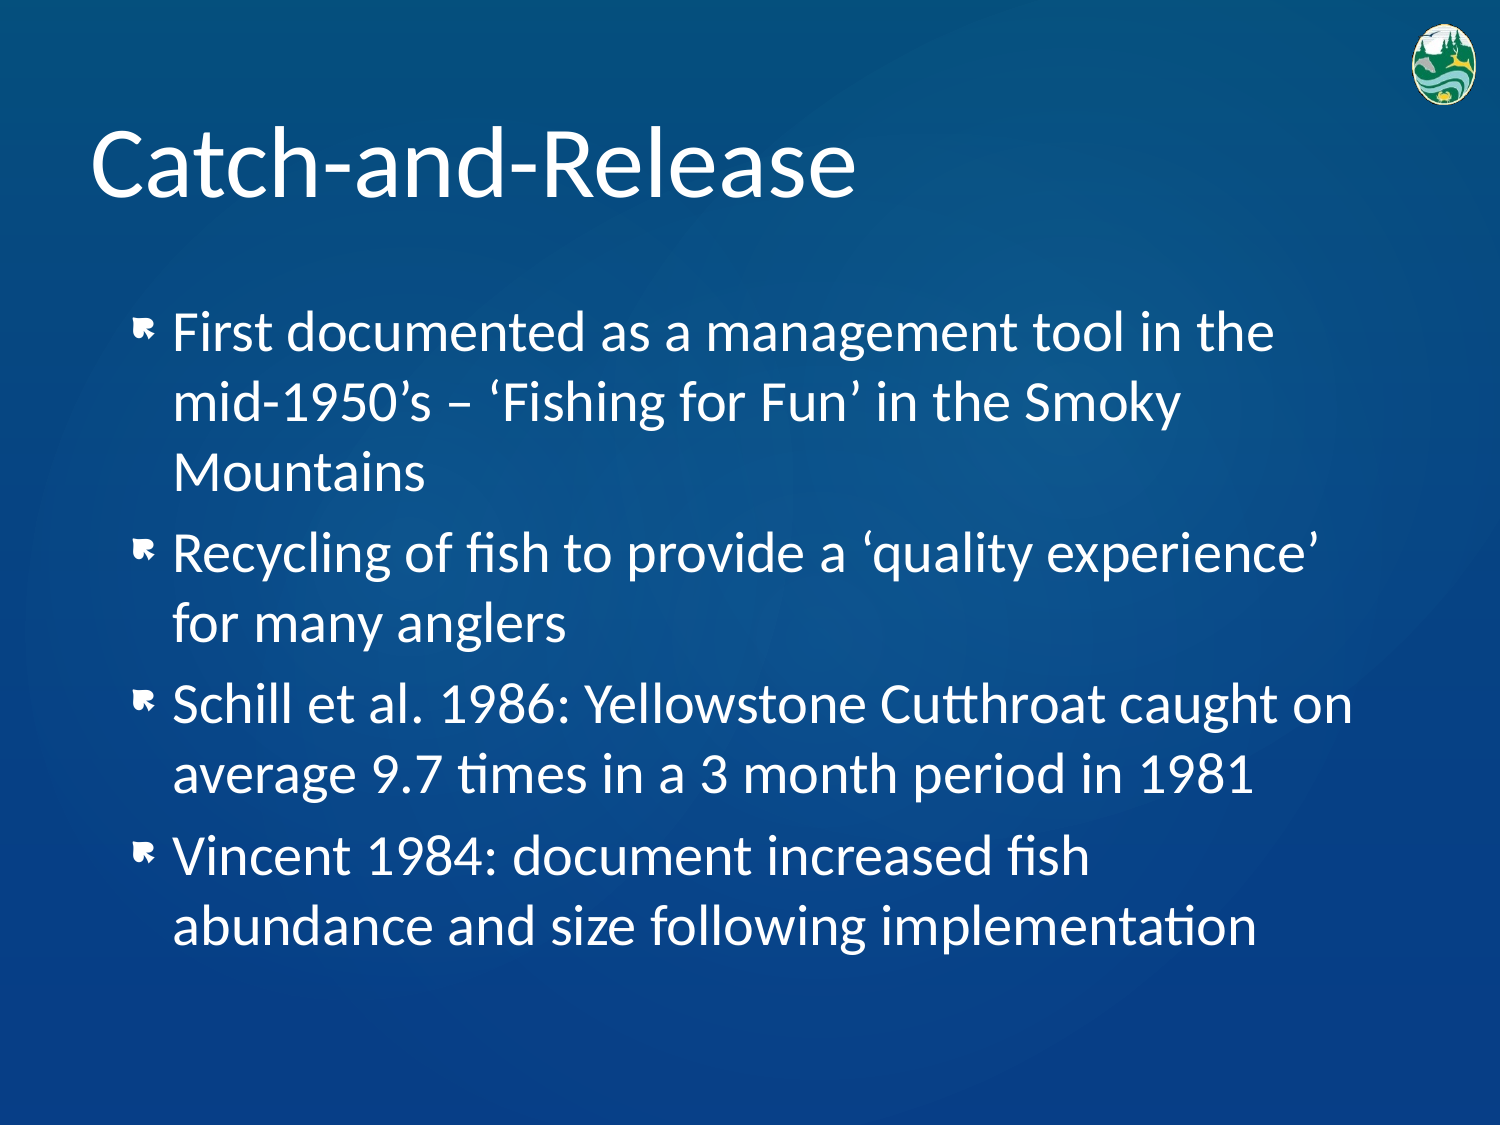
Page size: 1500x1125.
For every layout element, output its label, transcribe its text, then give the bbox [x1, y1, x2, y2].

list First documented as a management tool in the mid-1950’s – ‘Fishing for Fun’ in the Smoky Mountains Recycling of fish to provide a ‘quality experience’ for many anglers Schill et al. 1986: Yellowstone Cutthroat caught on average 9.7 times in a 3 month period in 1981 Vincent 1984: document increased fish abundance and size following implementation [112, 262, 1378, 988]
title Catch-and-Release [75, 75, 1313, 225]
picture [1411, 24, 1476, 105]
